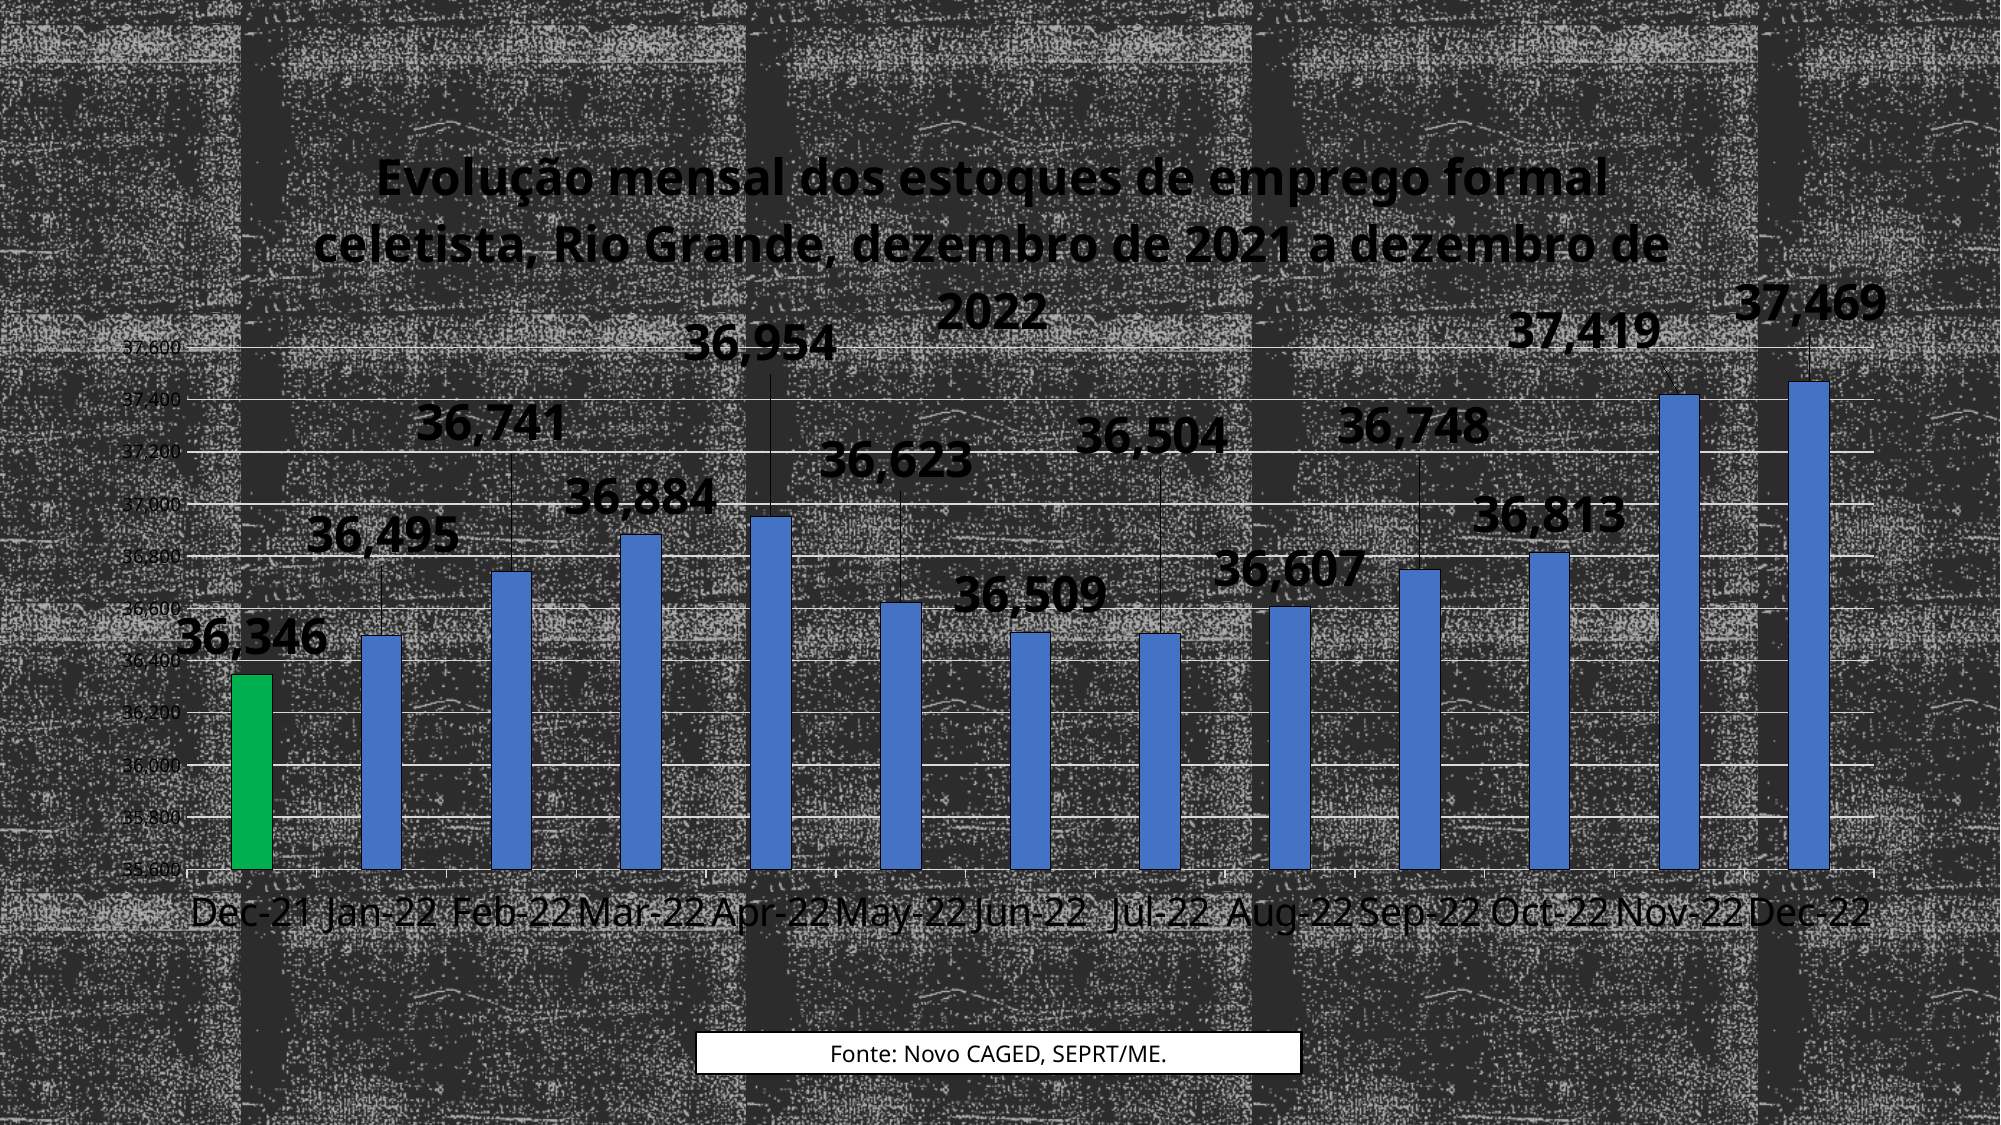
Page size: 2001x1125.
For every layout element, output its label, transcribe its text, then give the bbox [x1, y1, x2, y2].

text_box Fonte: Novo CAGED, SEPRT/ME. [695, 1033, 1303, 1075]
chart [79, 80, 1887, 1030]
text_box [0, 0, 2000, 1125]
